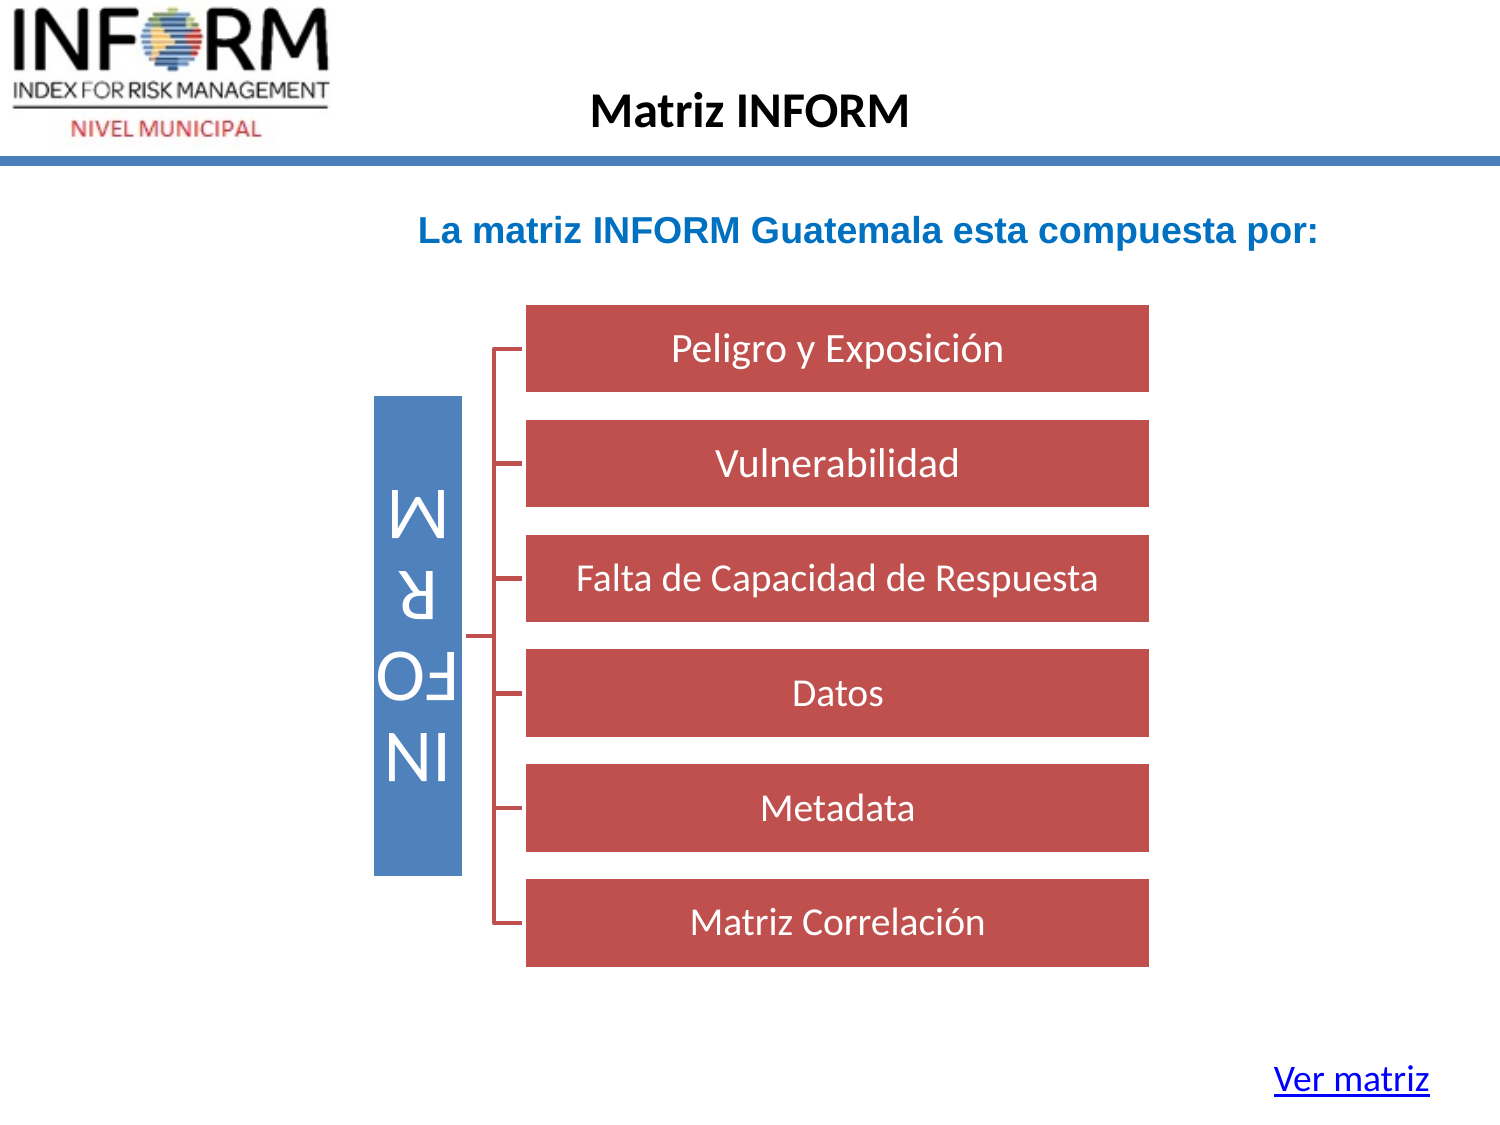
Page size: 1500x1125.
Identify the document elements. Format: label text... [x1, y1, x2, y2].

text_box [111, 302, 1412, 970]
picture [0, 0, 349, 152]
text_box Matriz INFORM [353, 69, 1500, 145]
text_box Ver matriz [1259, 1046, 1445, 1107]
text_box La matriz INFORM Guatemala esta compuesta por: [403, 199, 1335, 259]
